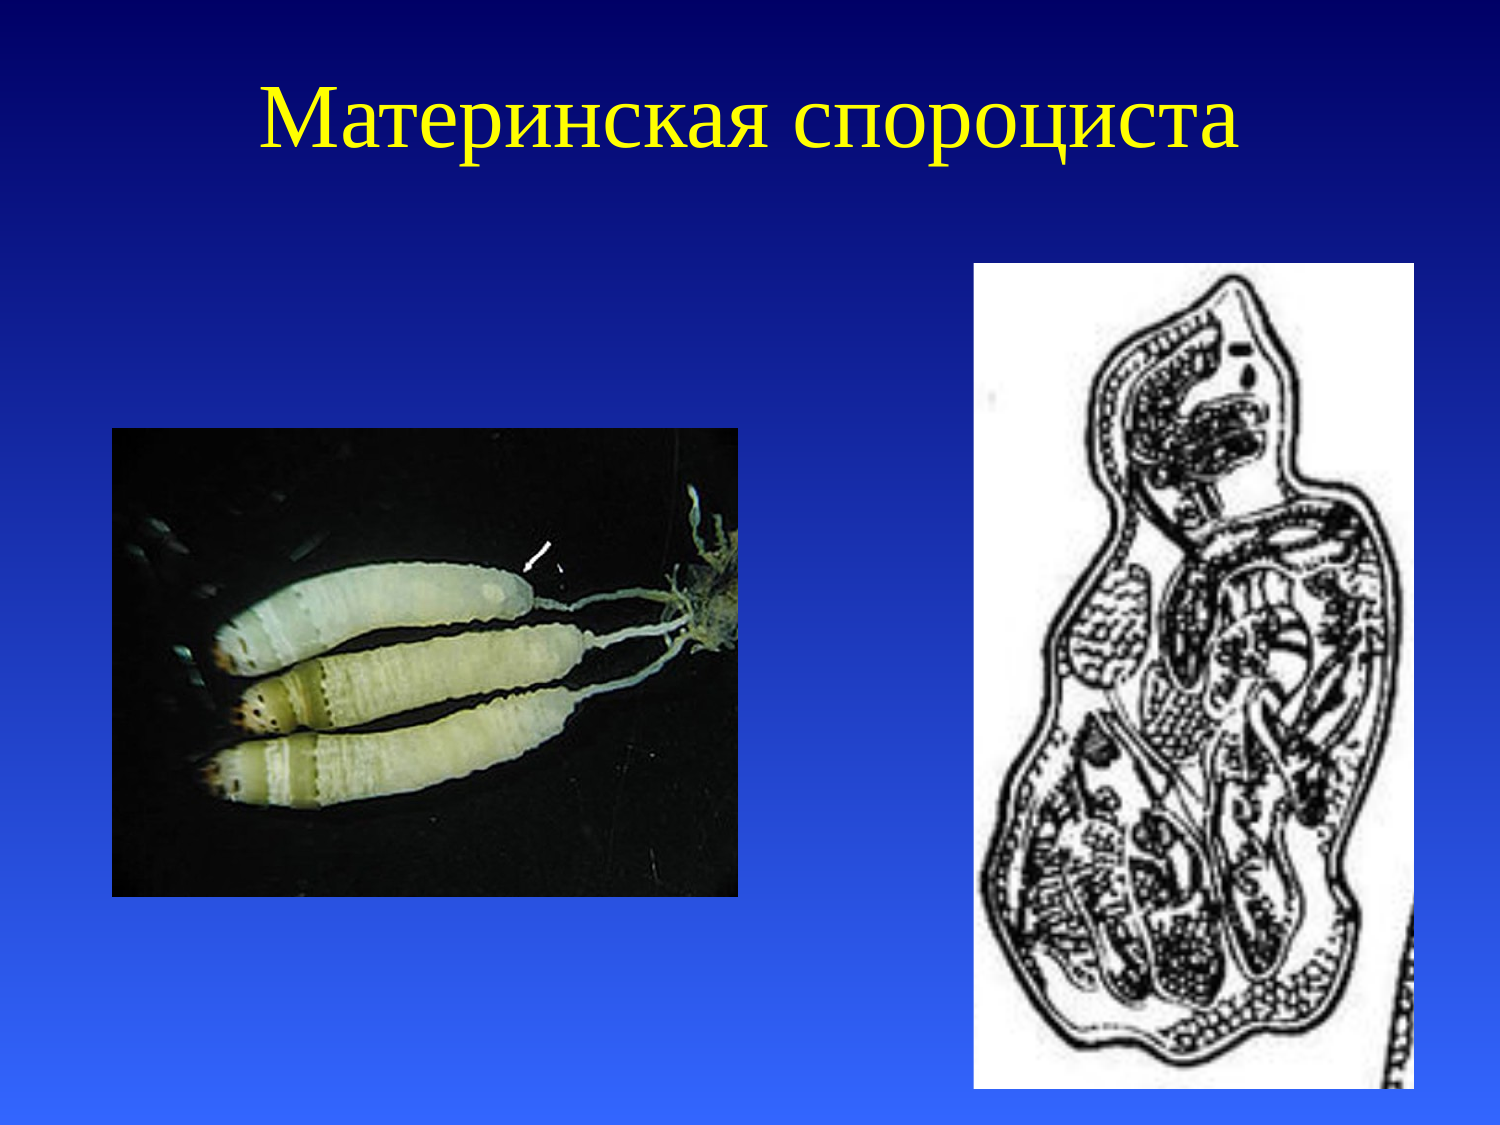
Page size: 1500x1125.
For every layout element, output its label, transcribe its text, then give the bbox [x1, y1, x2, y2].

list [973, 263, 1414, 1089]
title Материнская спороциста [112, 16, 1388, 205]
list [112, 428, 738, 897]
